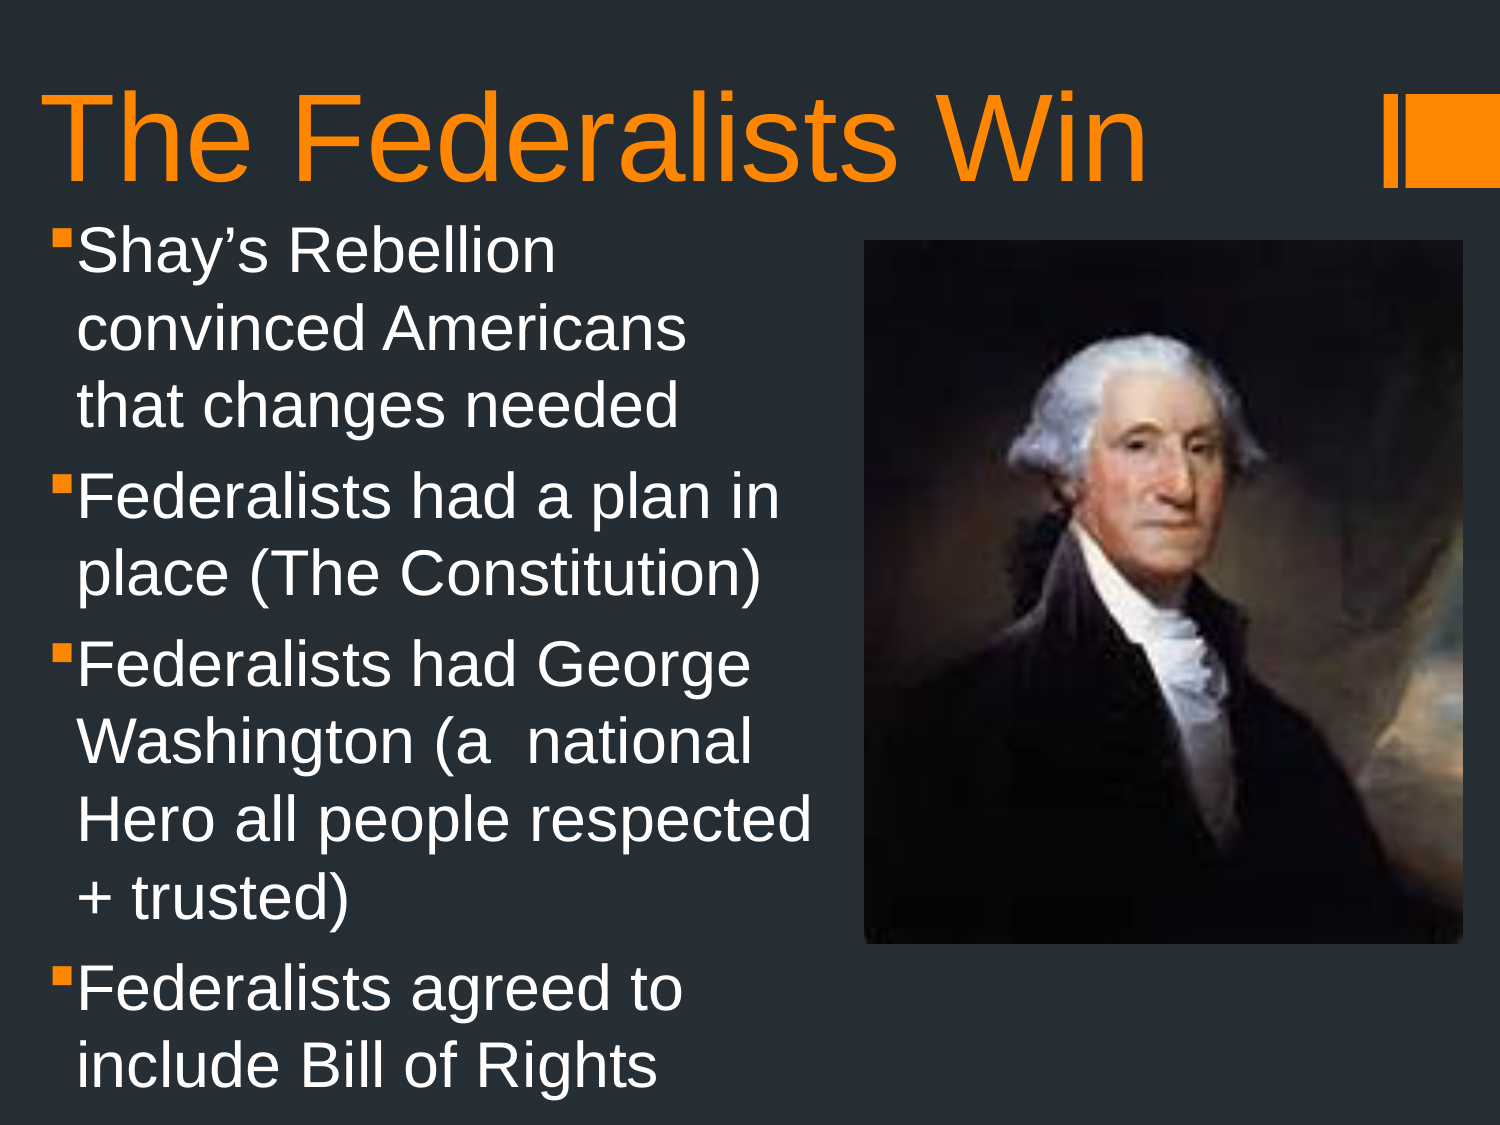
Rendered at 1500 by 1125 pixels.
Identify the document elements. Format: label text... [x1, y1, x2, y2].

picture [863, 240, 1463, 945]
list Shay’s Rebellion convinced Americans that changes needed Federalists had a plan in place (The Constitution) Federalists had George Washington (a national Hero all people respected + trusted) Federalists agreed to include Bill of Rights [24, 200, 850, 1113]
title The Federalists Win [24, 24, 1375, 215]
